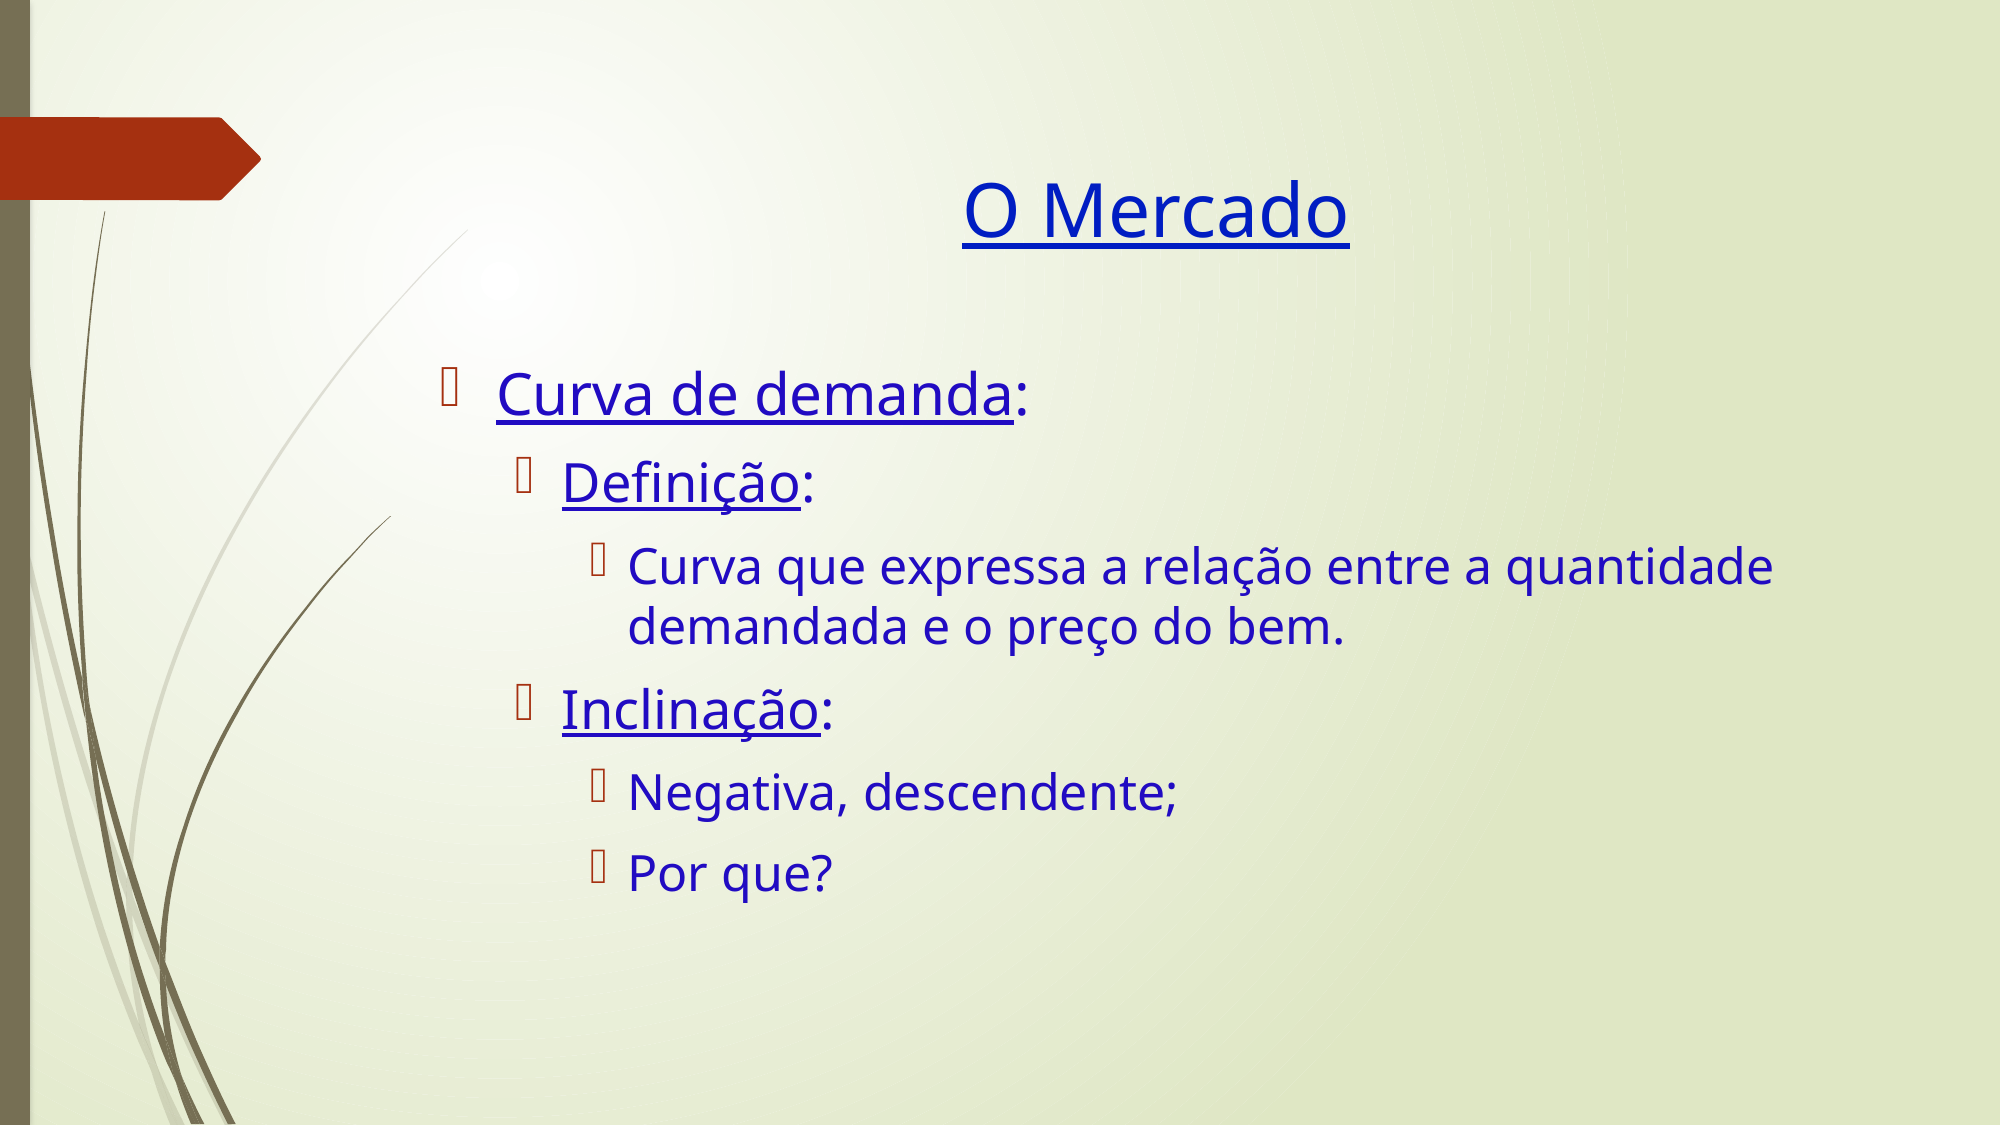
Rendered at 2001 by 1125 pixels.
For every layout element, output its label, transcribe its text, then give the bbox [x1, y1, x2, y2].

title O Mercado [425, 102, 1888, 313]
list Curva de demanda: Definição: Curva que expressa a relação entre a quantidade demandada e o preço do bem. Inclinação: Negativa, descendente; Por que? [424, 350, 1888, 970]
